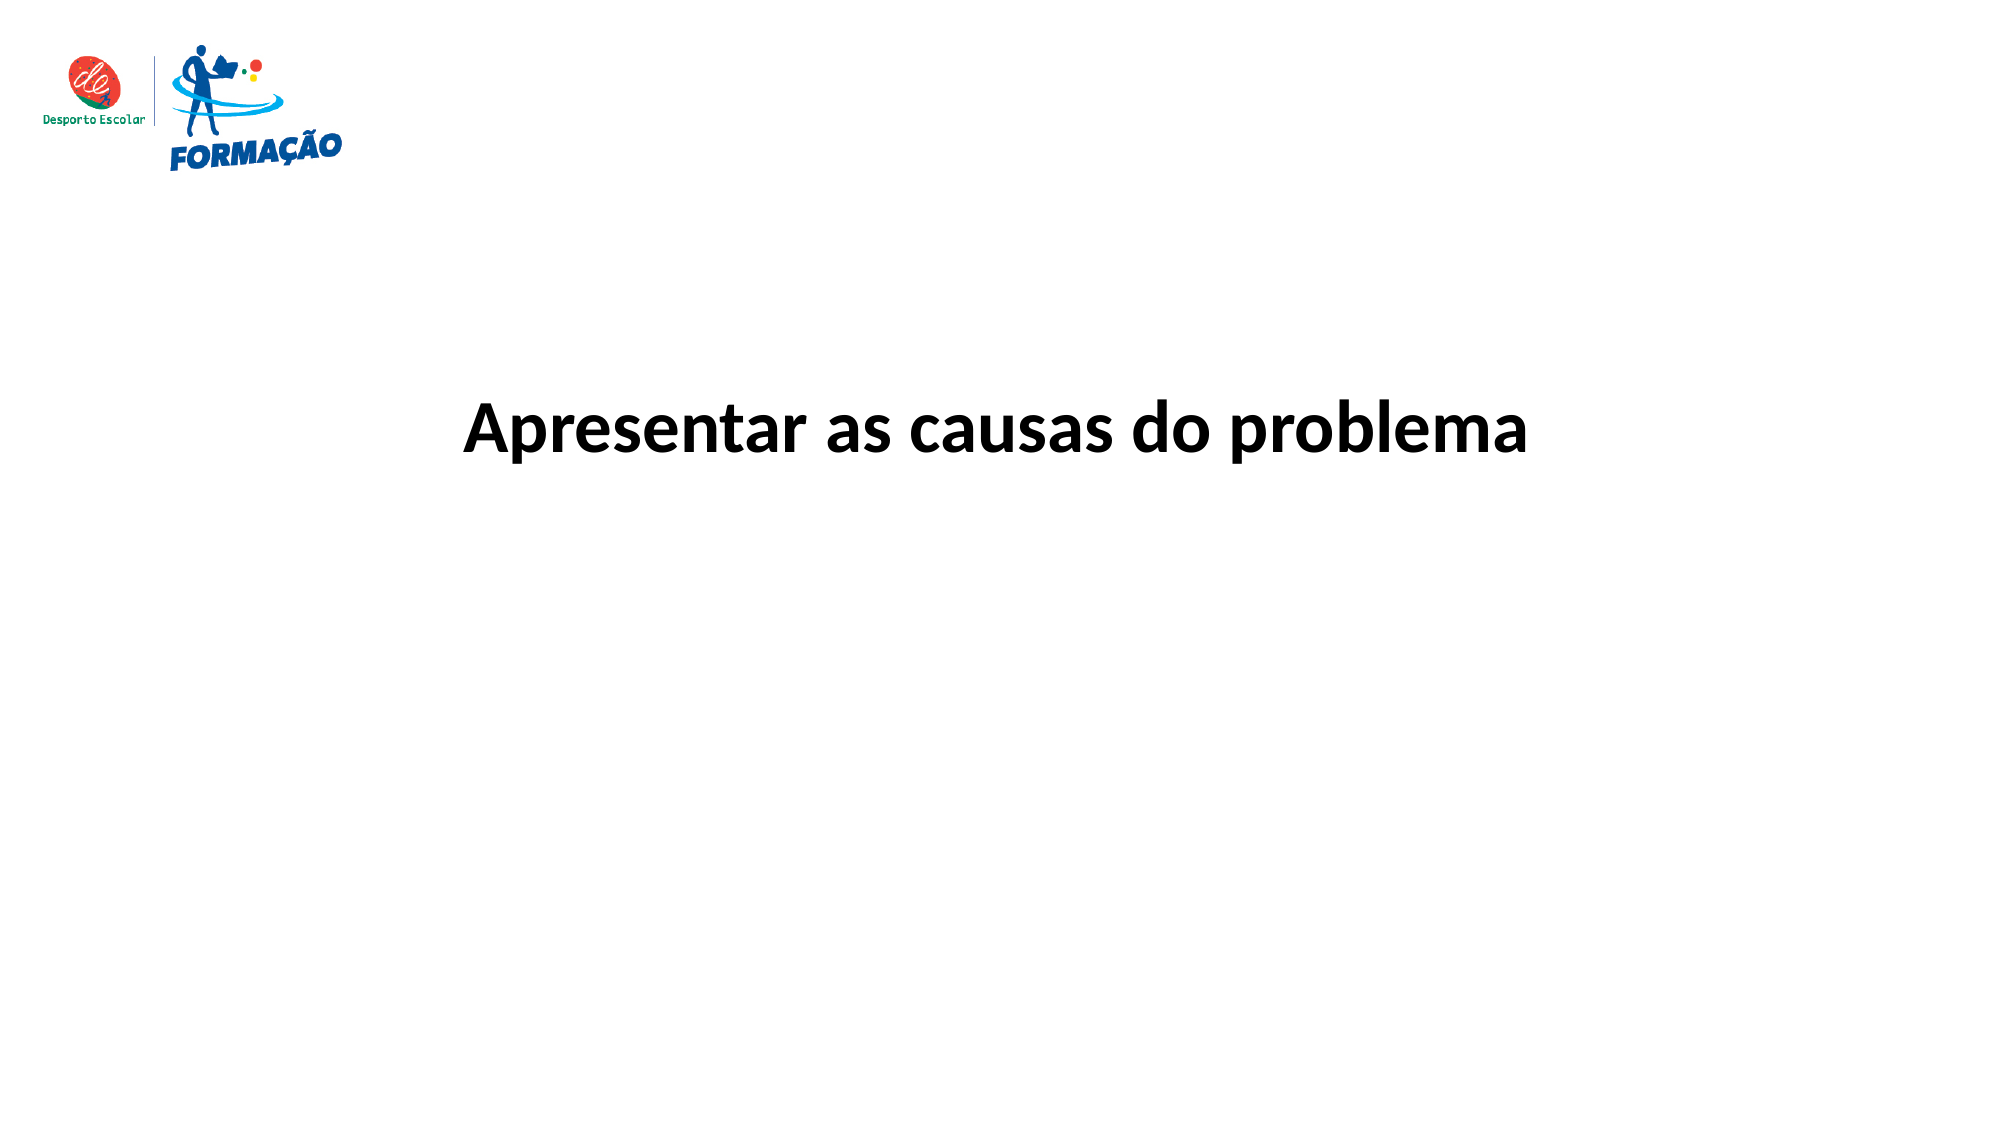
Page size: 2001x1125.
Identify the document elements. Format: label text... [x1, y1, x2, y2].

picture [0, 0, 1383, 193]
text_box Apresentar as causas do problema [373, 362, 1627, 491]
